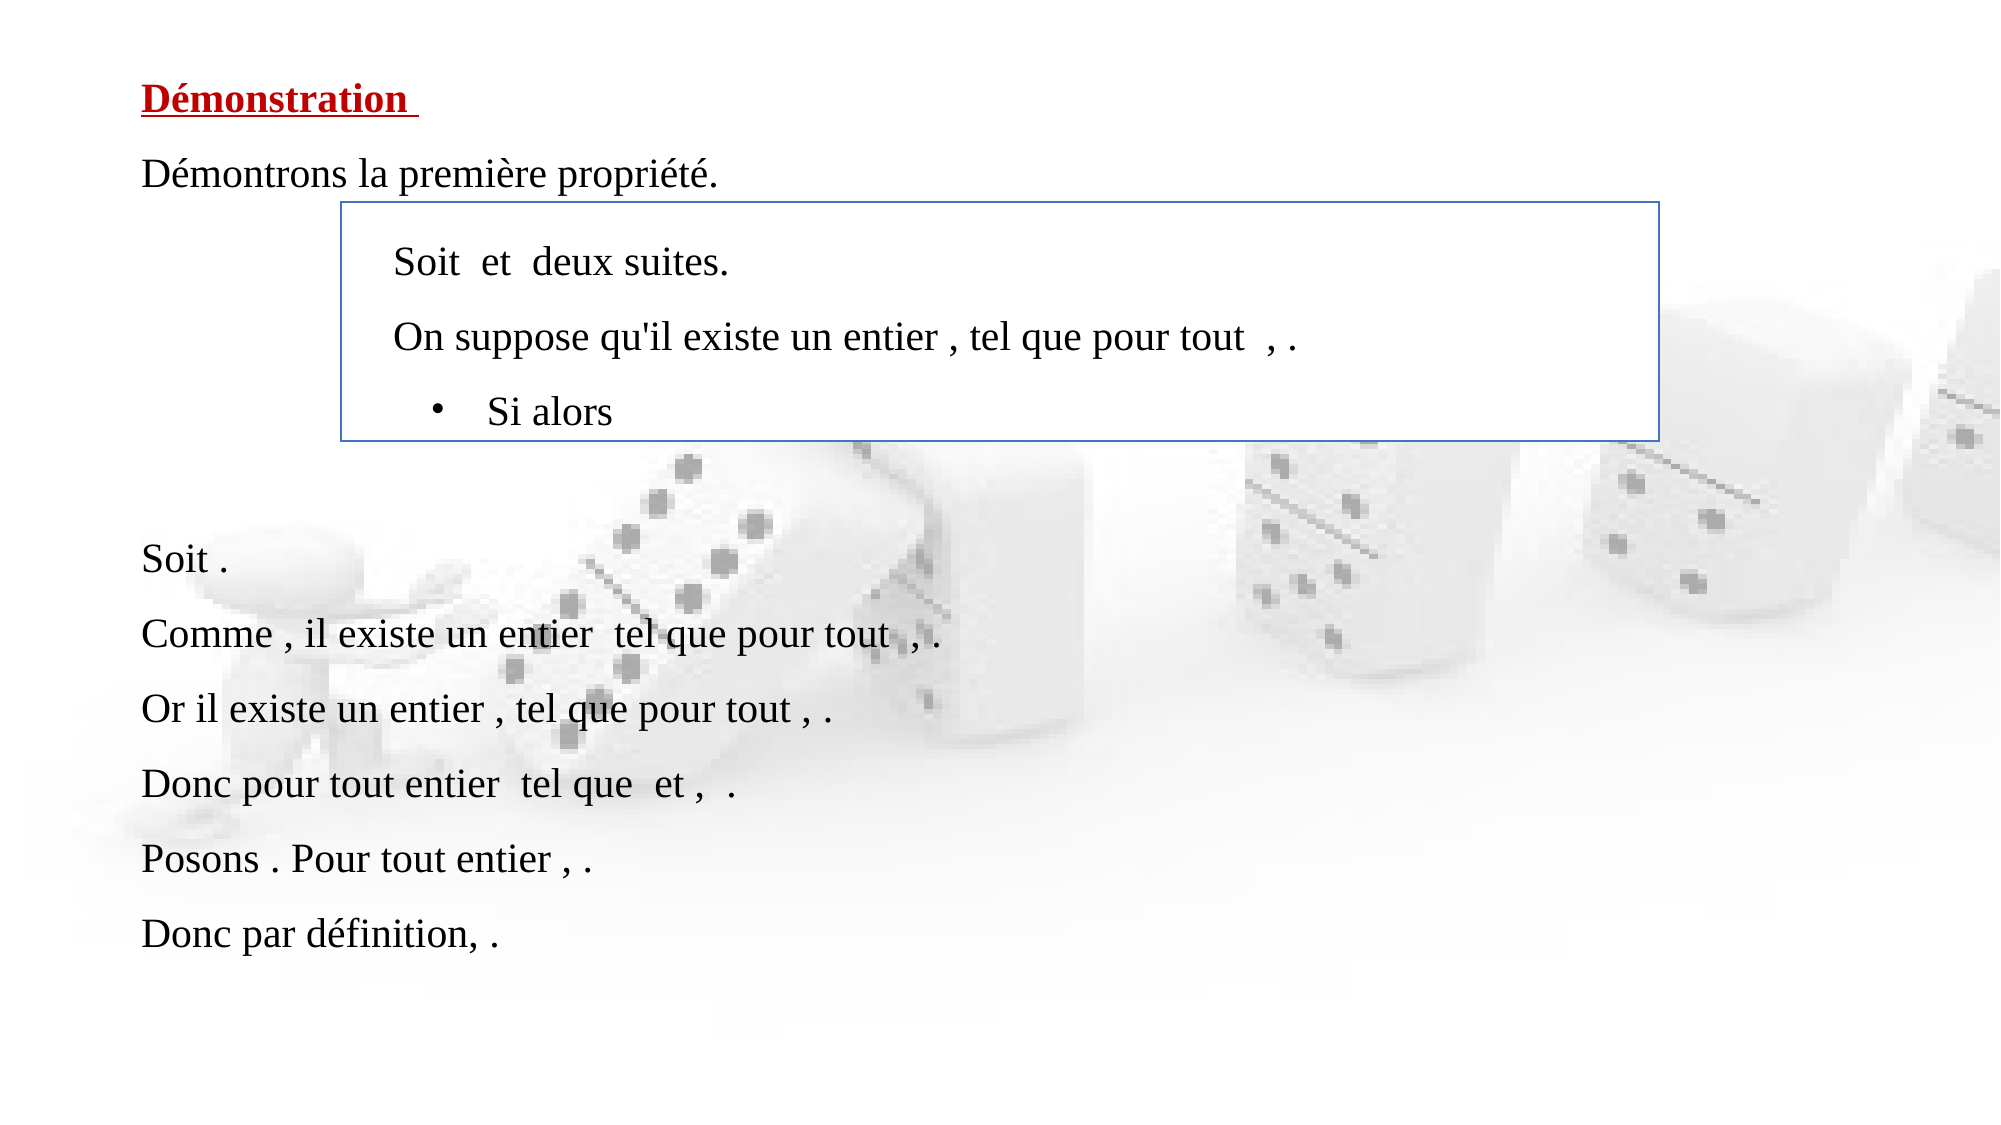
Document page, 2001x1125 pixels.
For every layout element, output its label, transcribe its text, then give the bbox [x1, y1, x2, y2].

text_box Démonstration Démontrons la première propriété. [126, 38, 1127, 204]
